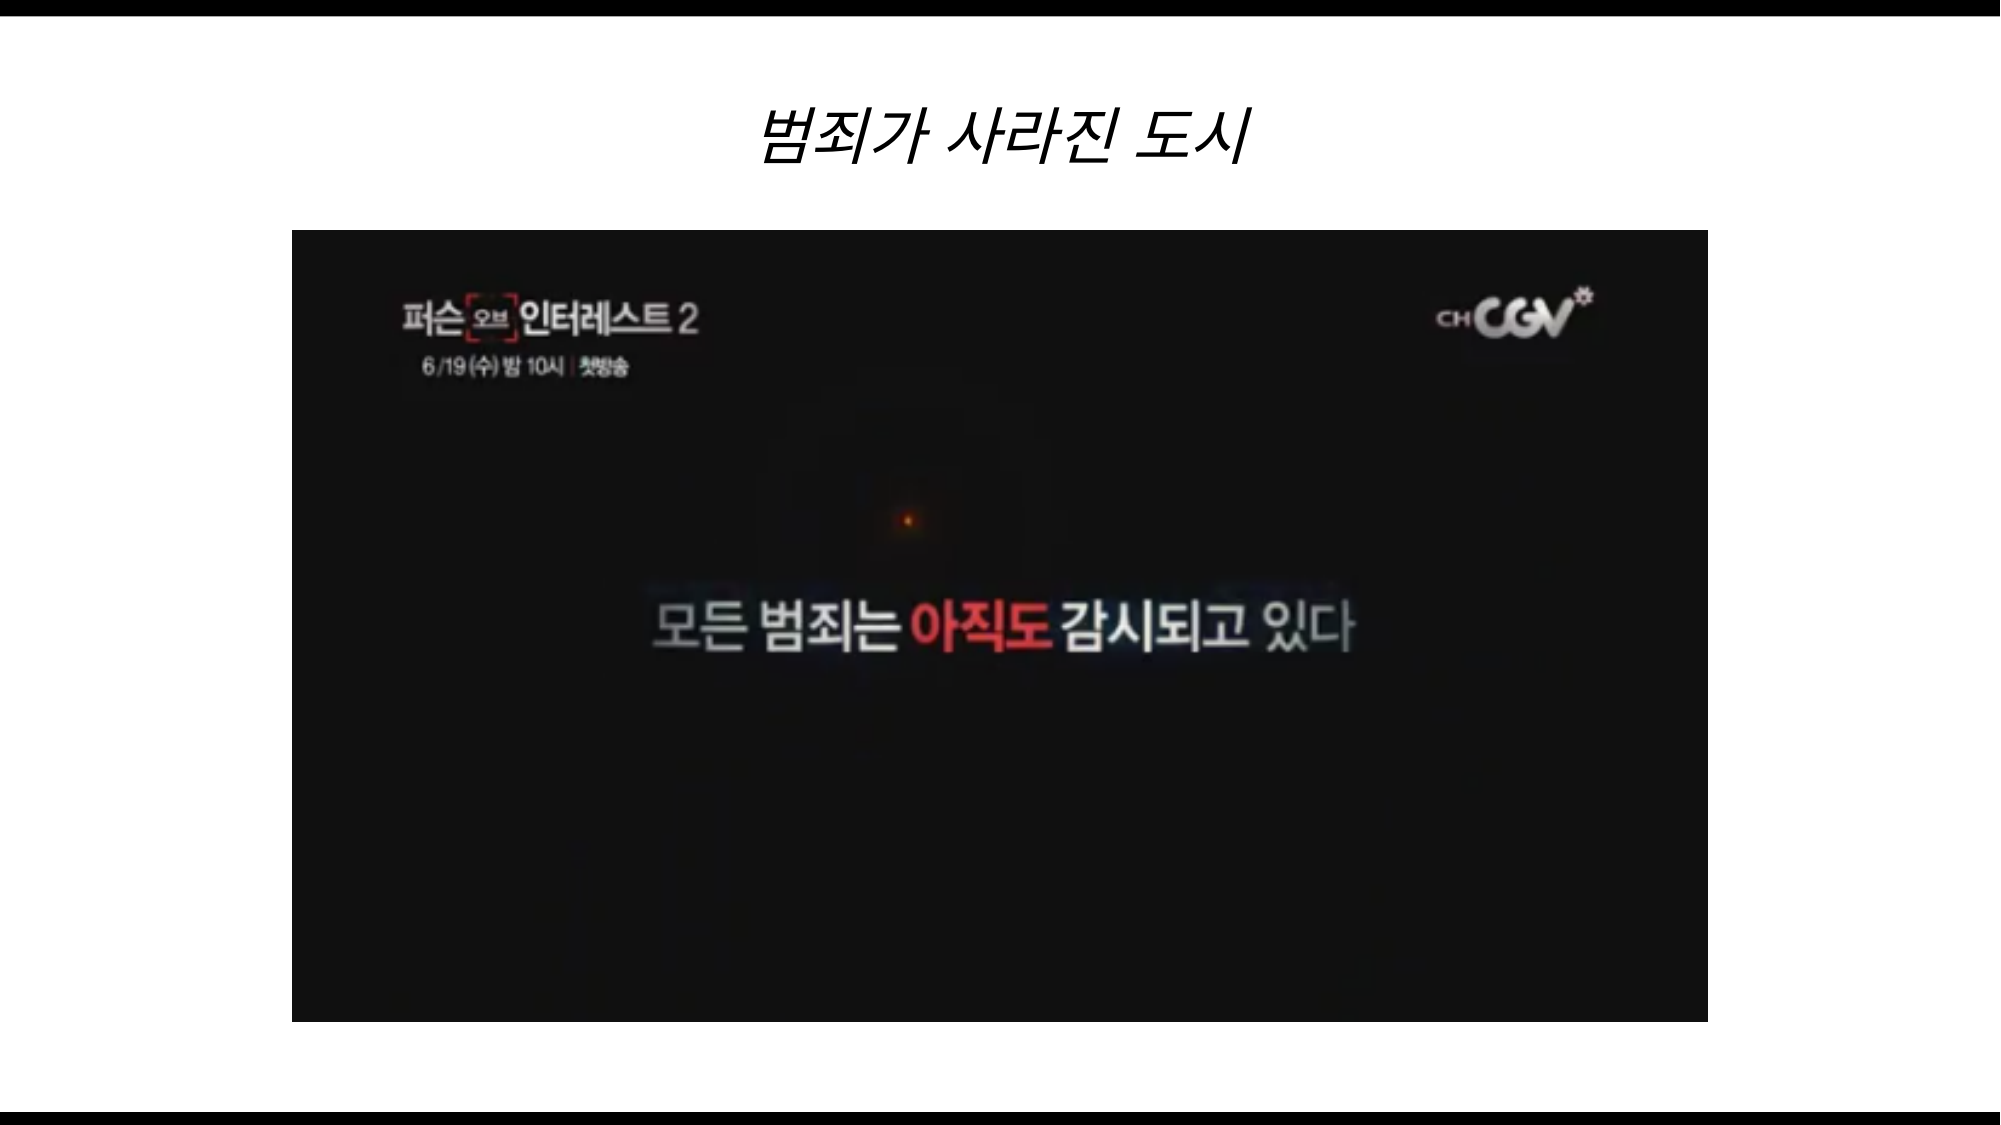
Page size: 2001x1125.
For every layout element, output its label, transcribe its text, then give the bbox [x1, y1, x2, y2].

text_box [0, 0, 2000, 17]
text_box [0, 1111, 2000, 1125]
text_box 범죄가 사라진 도시 [0, 89, 2000, 180]
picture [291, 230, 1708, 1022]
